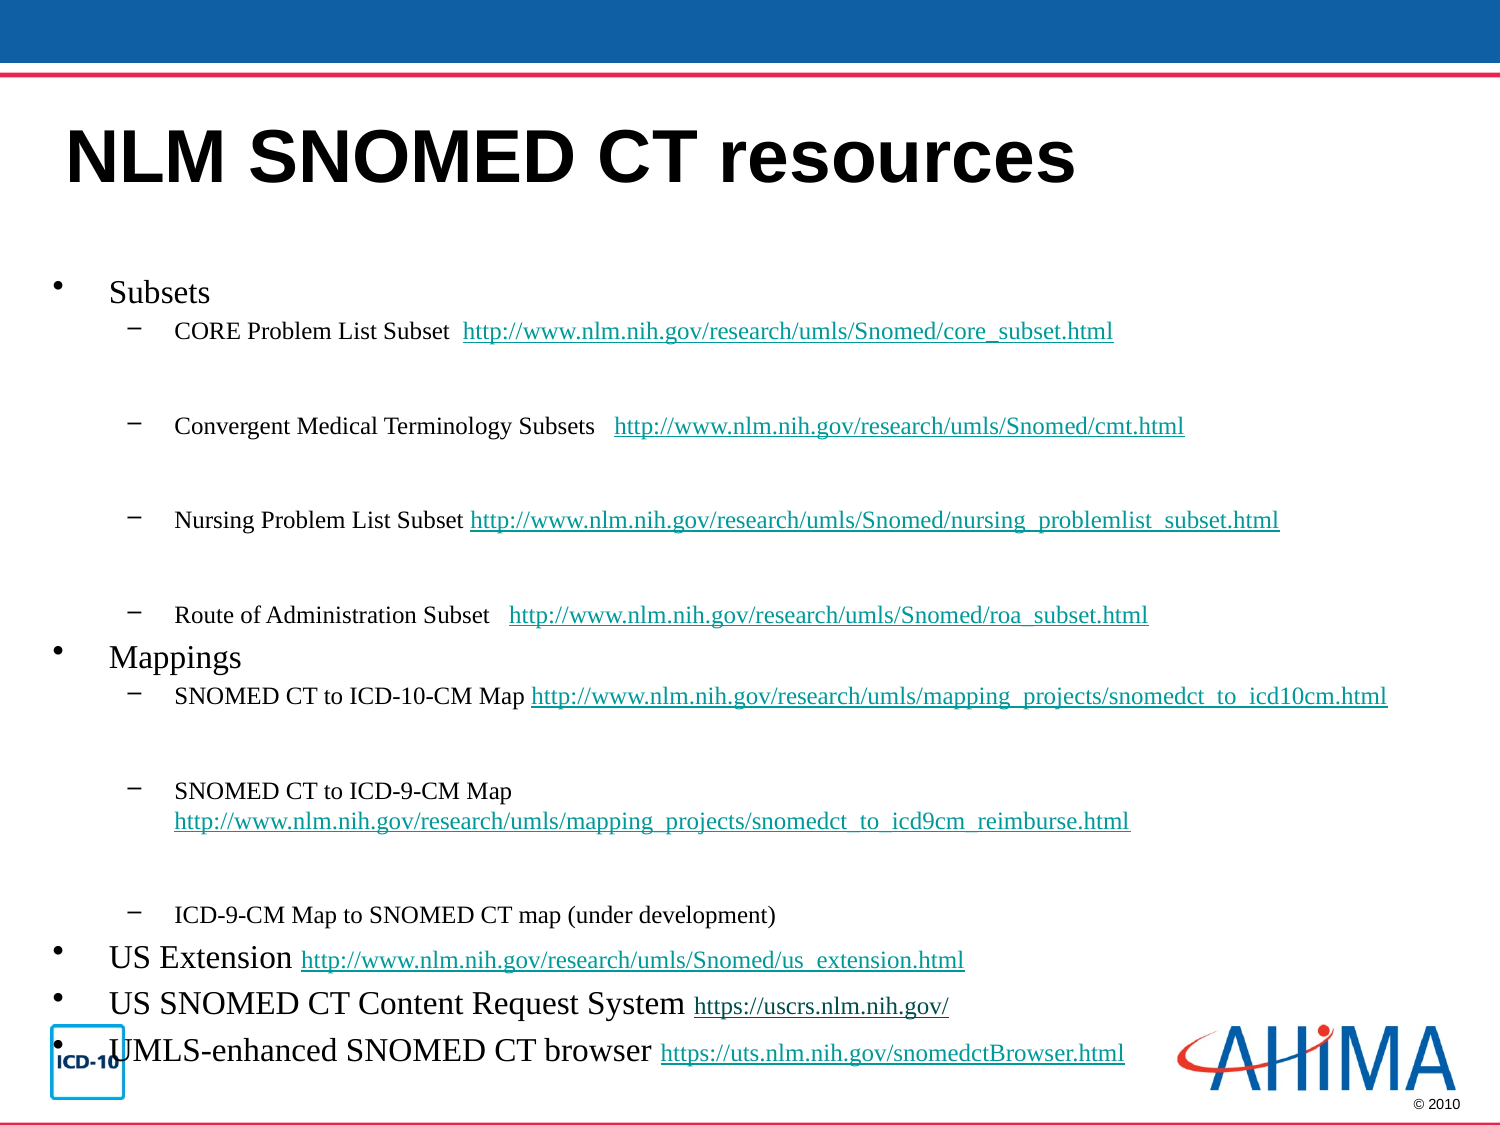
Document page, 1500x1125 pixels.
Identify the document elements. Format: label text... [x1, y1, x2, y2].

title NLM SNOMED CT resources [49, 99, 1463, 238]
list Subsets CORE Problem List Subset http://www.nlm.nih.gov/research/umls/Snomed/core_subset.html Convergent Medical Terminology Subsets http://www.nlm.nih.gov/research/umls/Snomed/cmt.html Nursing Problem List Subset http://www.nlm.nih.gov/research/umls/Snomed/nursing_problemlist_subset.html Route of Administration Subset http://www.nlm.nih.gov/research/umls/Snomed/roa_subset.html Mappings SNOMED CT to ICD-10-CM Map http://www.nlm.nih.gov/research/umls/mapping_projects/snomedct_to_icd10cm.html SNOMED CT to ICD-9-CM Map http://www.nlm.nih.gov/research/umls/mapping_projects/snomedct_to_icd9cm_reimburse.html ICD-9-CM Map to SNOMED CT map (under development) US Extension http://www.nlm.nih.gov/research/umls/Snomed/us_extension.html US SNOMED CT Content Request System https://uscrs.nlm.nih.gov/ UMLS-enhanced SNOMED CT browser https://uts.nlm.nih.gov/snomedctBrowser.html [37, 262, 1451, 938]
picture [1175, 1024, 1464, 1097]
picture [54, 1028, 122, 1097]
